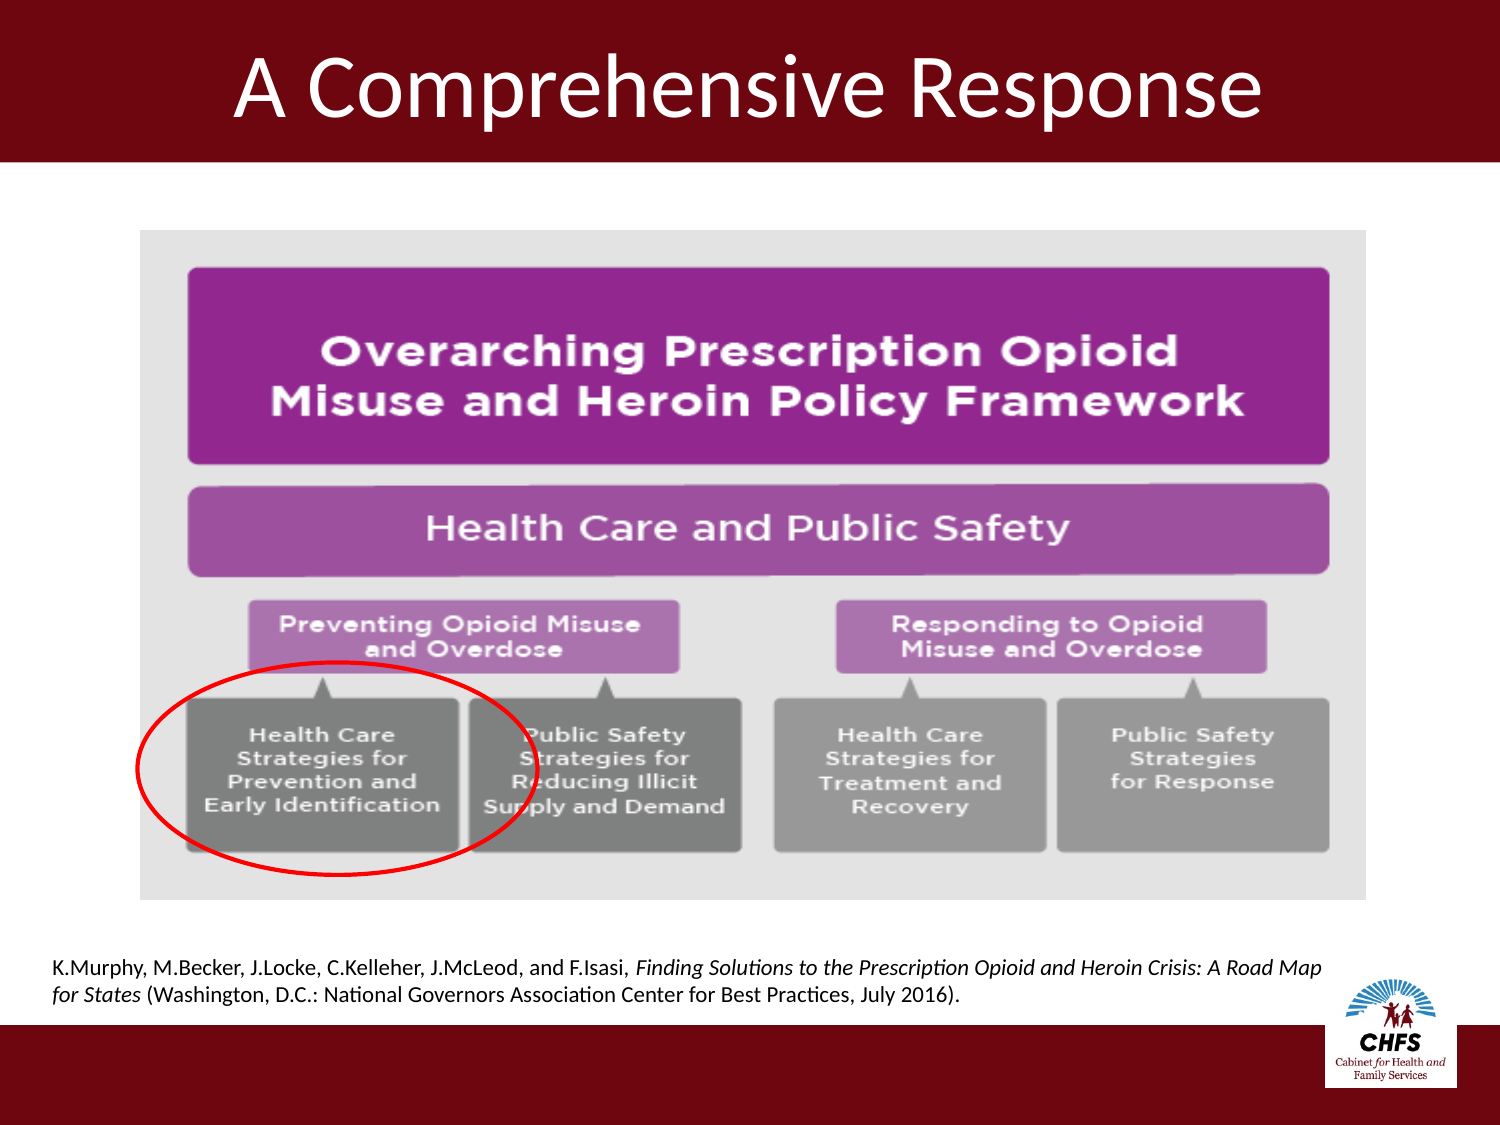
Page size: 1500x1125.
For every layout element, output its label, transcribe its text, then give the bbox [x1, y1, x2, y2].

picture [1325, 962, 1457, 1088]
text_box K.Murphy, M.Becker, J.Locke, C.Kelleher, J.McLeod, and F.Isasi, Finding Solutions to the Prescription Opioid and Heroin Crisis: A Road Map for States (Washington, D.C.: National Governors Association Center for Best Practices, July 2016). [37, 899, 1363, 1015]
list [139, 230, 1366, 901]
title A Comprehensive Response [75, 0, 1425, 175]
